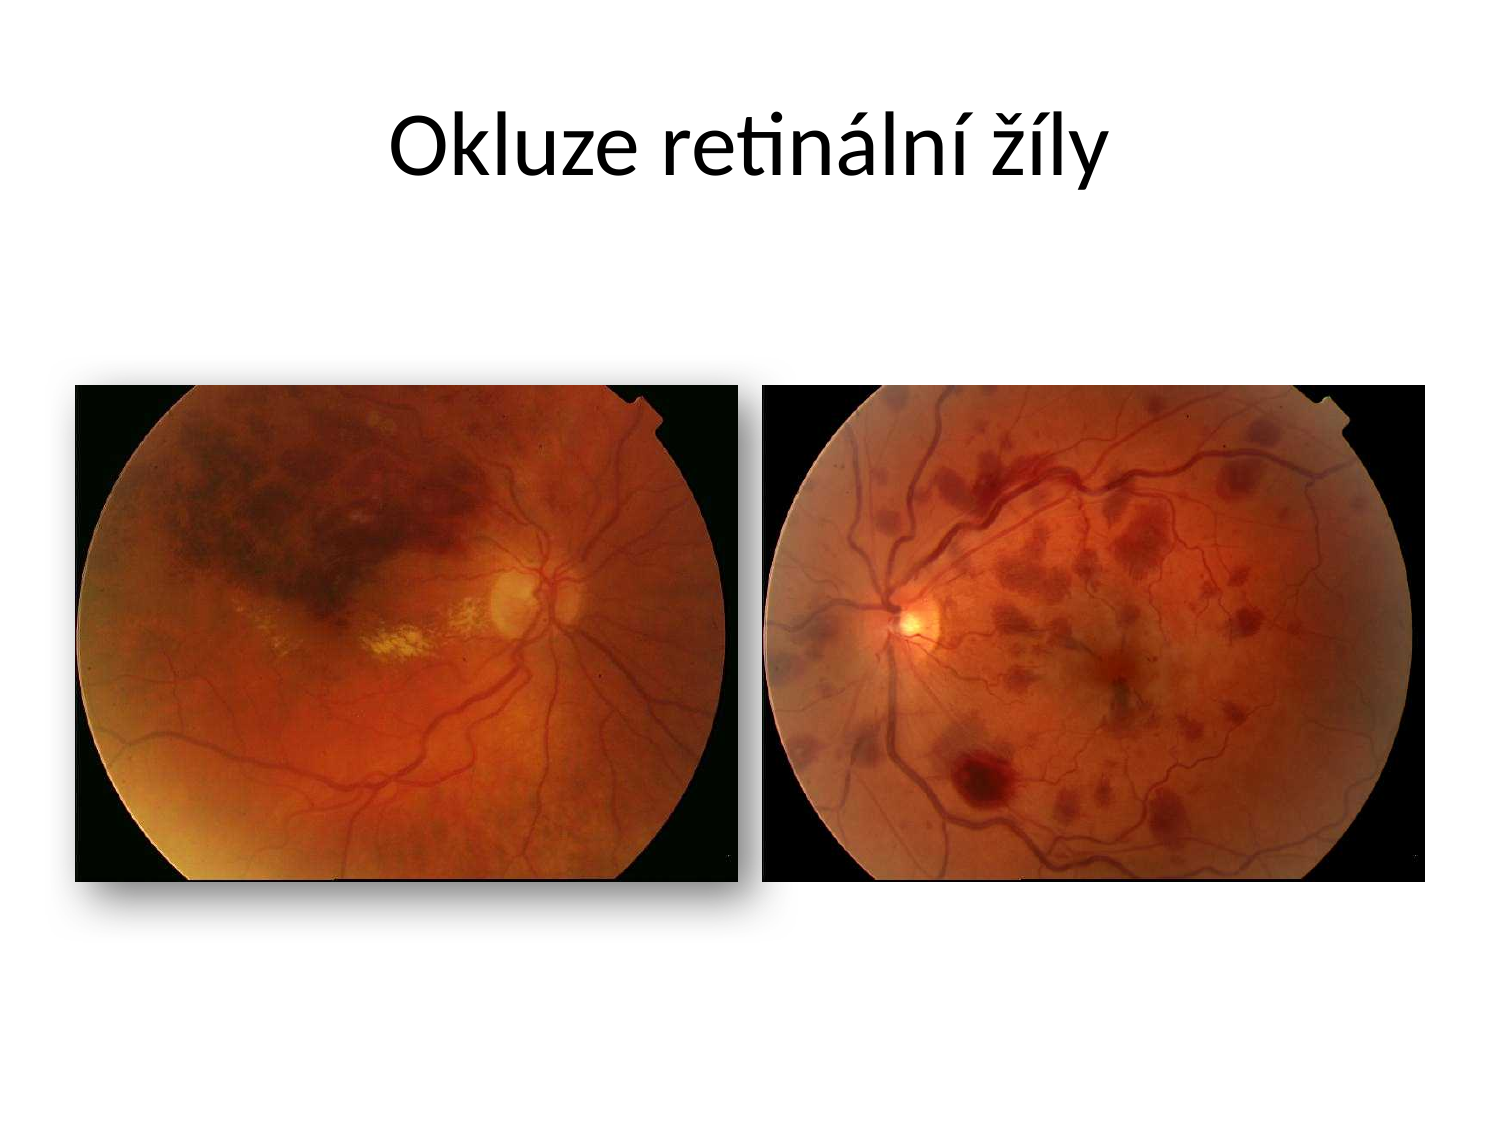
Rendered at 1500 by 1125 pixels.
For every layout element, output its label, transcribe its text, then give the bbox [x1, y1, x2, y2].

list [74, 384, 738, 883]
title Okluze retinální žíly [74, 44, 1426, 233]
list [762, 384, 1426, 883]
